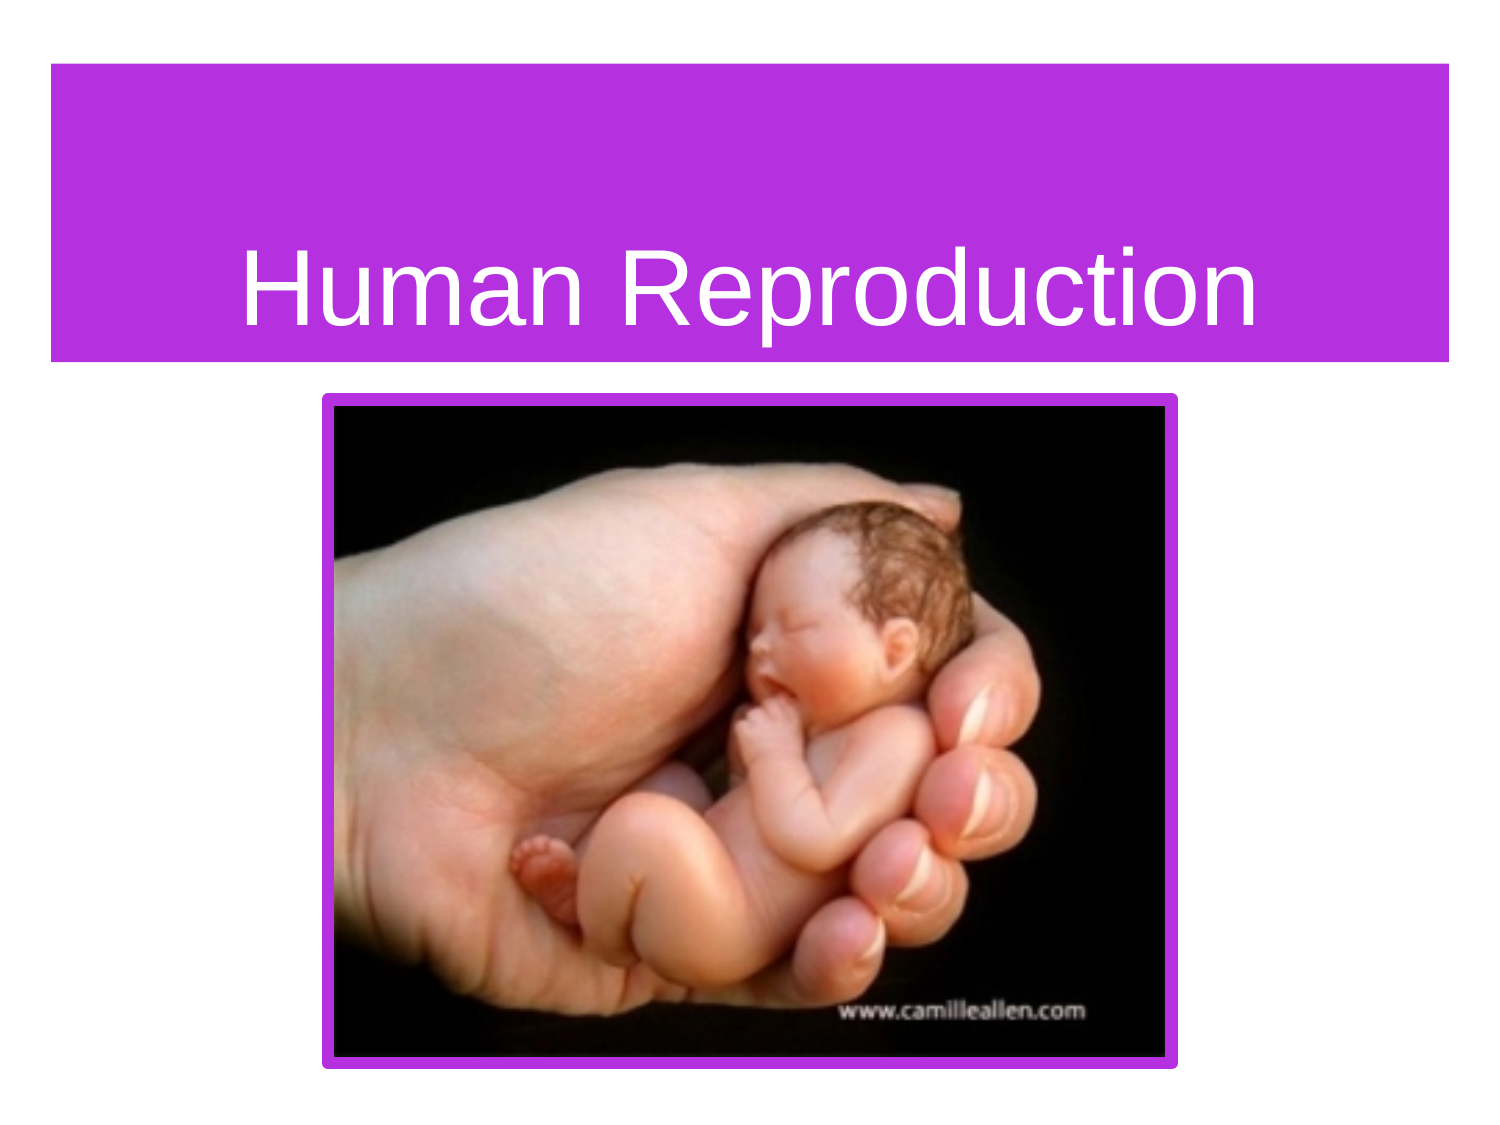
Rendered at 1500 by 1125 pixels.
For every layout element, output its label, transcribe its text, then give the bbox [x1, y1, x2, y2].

picture [334, 405, 1166, 1057]
title Human Reproduction [51, 63, 1449, 363]
